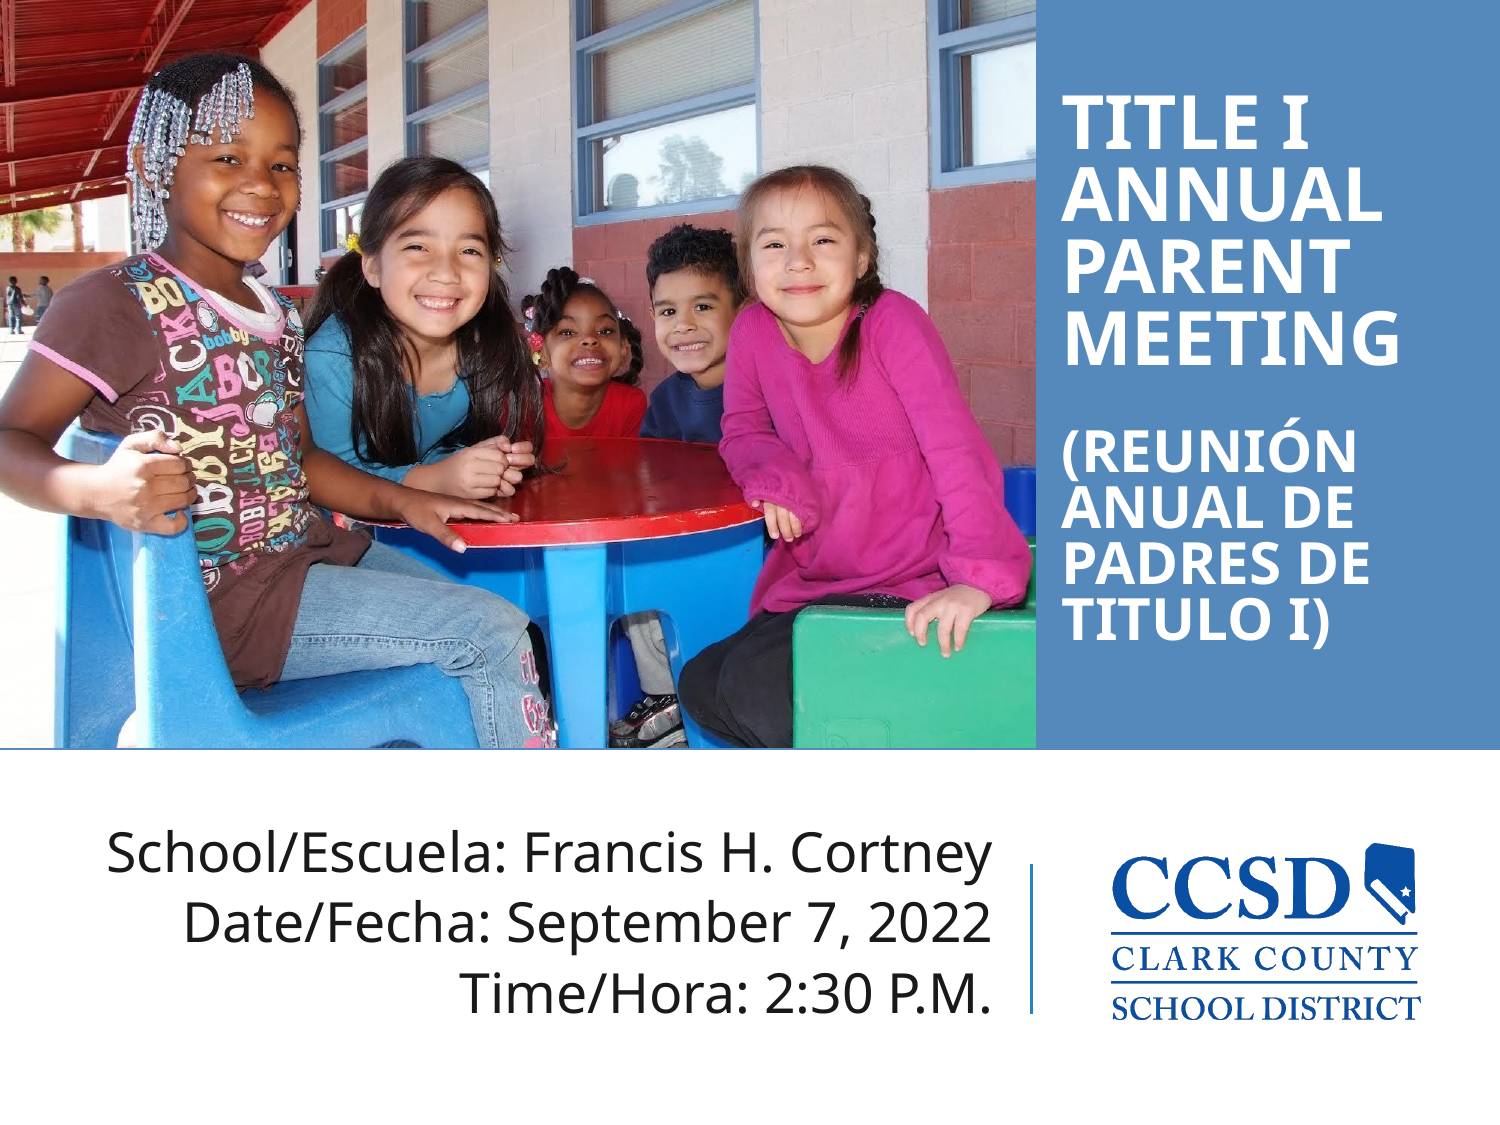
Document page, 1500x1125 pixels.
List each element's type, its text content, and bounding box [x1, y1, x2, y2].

text_box TITLE I ANNUAL PARENT MEETING (REUNIÓN ANUAL DE PADRES DE TITULO I) [1049, 53, 1500, 690]
picture [0, 0, 1036, 748]
text_box School/Escuela: Francis H. Cortney Date/Fecha: September 7, 2022 Time/Hora: 2:30 P.M. [71, 801, 1005, 1040]
picture [1111, 843, 1421, 1020]
